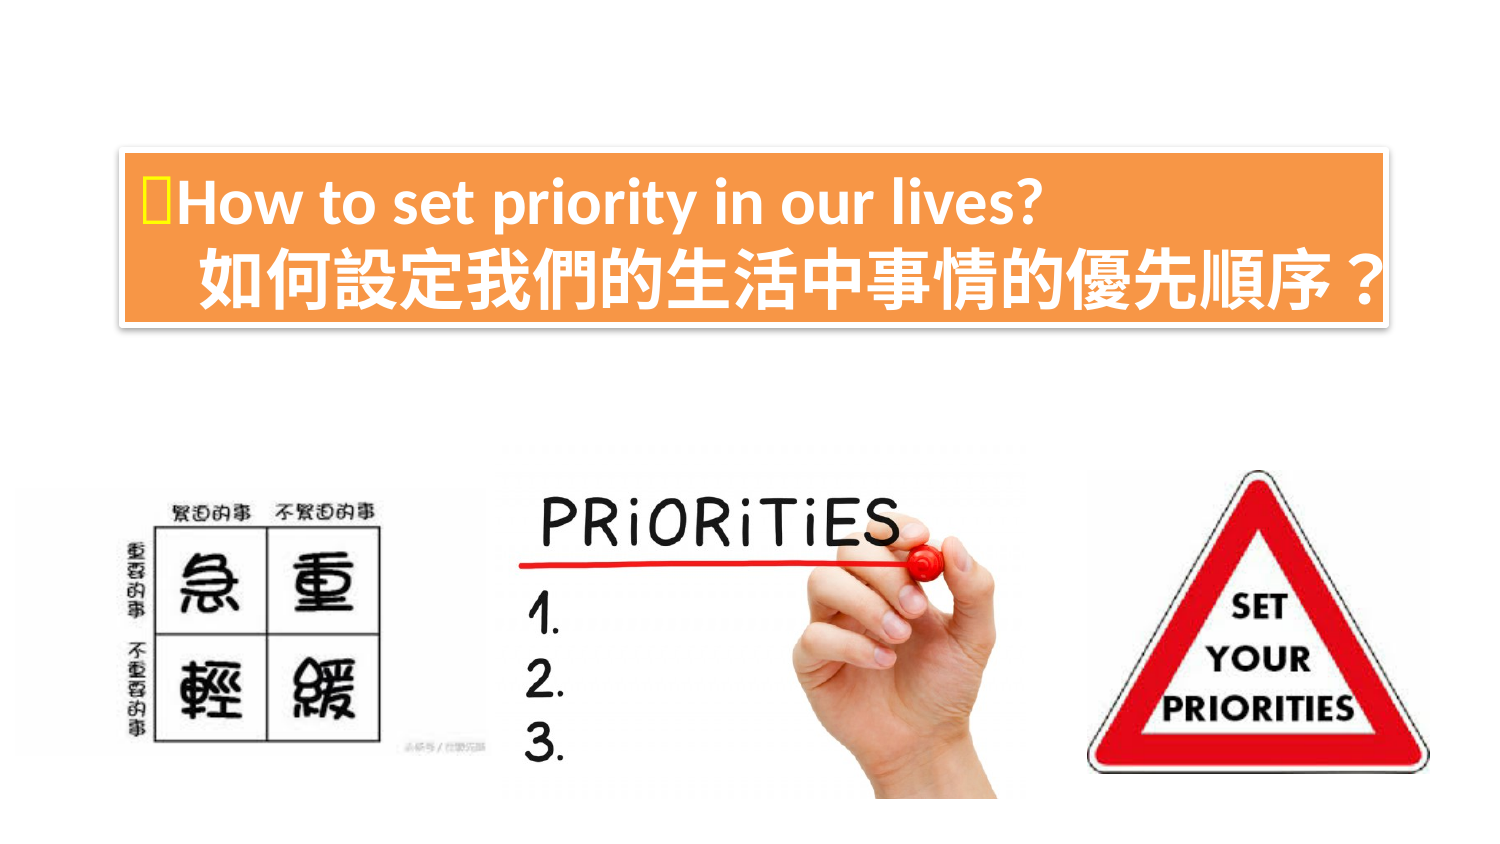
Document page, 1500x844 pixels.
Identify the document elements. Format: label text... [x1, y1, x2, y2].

picture [14, 488, 493, 756]
picture [1087, 470, 1431, 774]
text_box How to set priority in our lives? 如何設定我們的生活中事情的優先順序？ [119, 147, 1389, 328]
picture [495, 445, 1026, 800]
